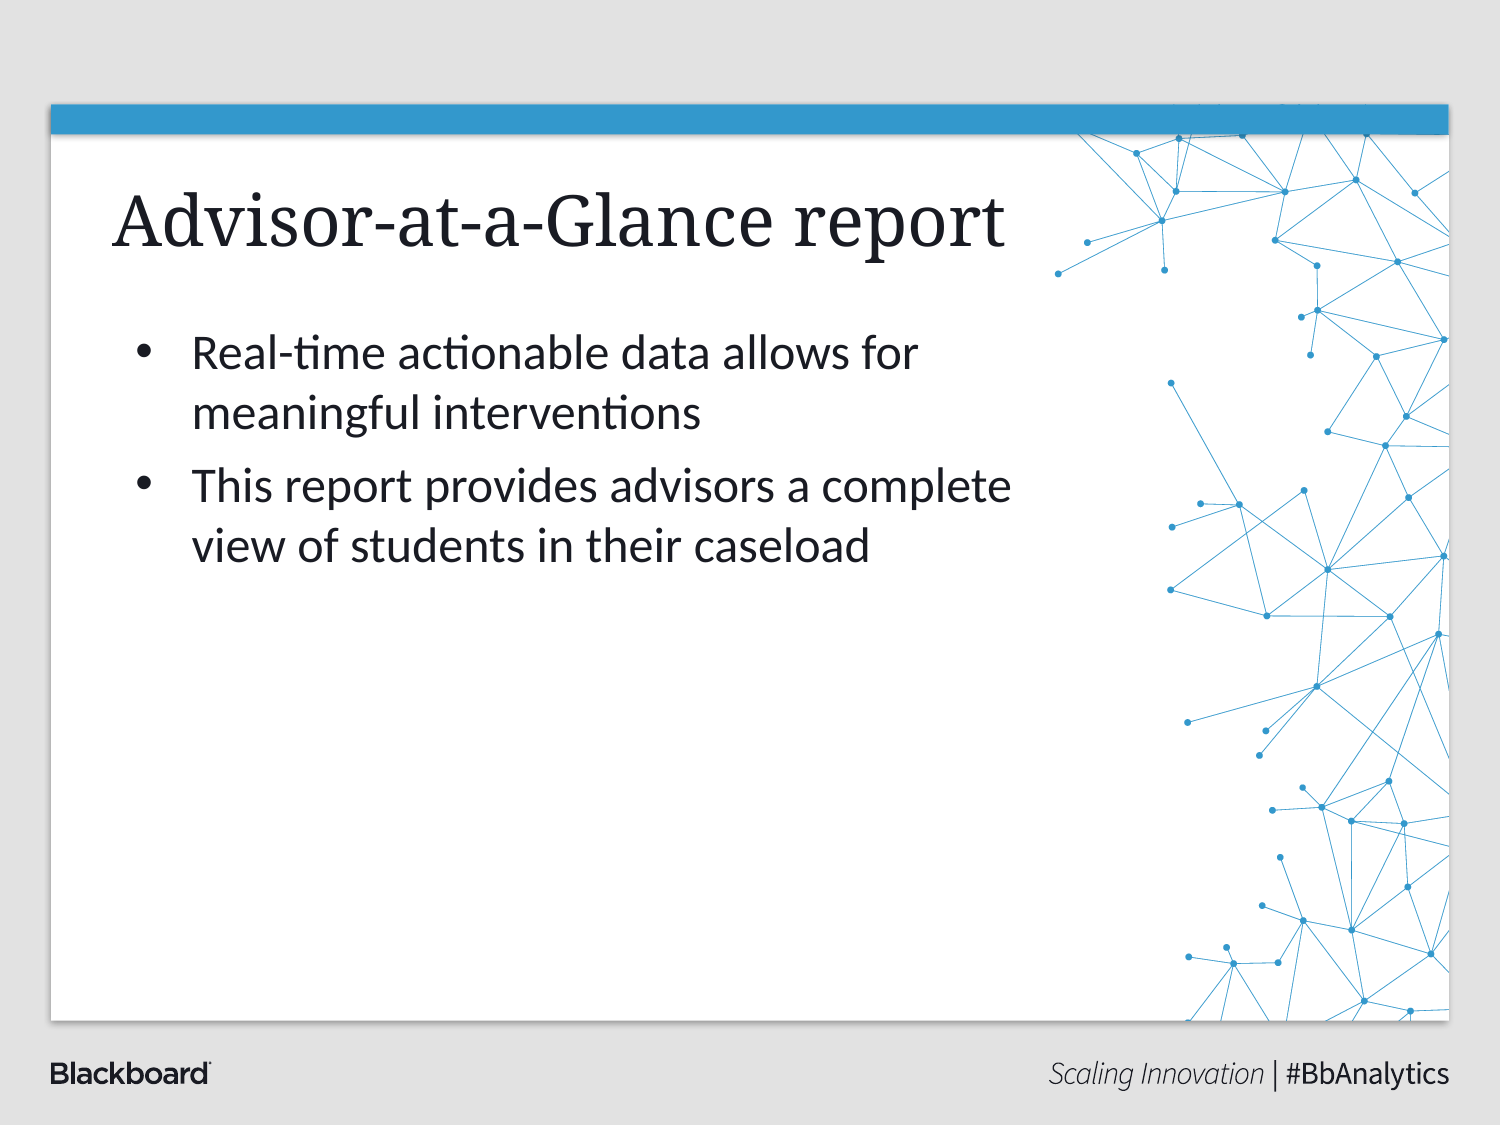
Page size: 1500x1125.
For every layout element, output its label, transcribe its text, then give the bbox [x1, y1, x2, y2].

picture [999, 135, 1449, 1021]
title Advisor-at-a-Glance report [112, 185, 1396, 273]
text_box Real-time actionable data allows for meaningful interventions This report provides advisors a complete view of students in their caseload [112, 297, 1071, 932]
